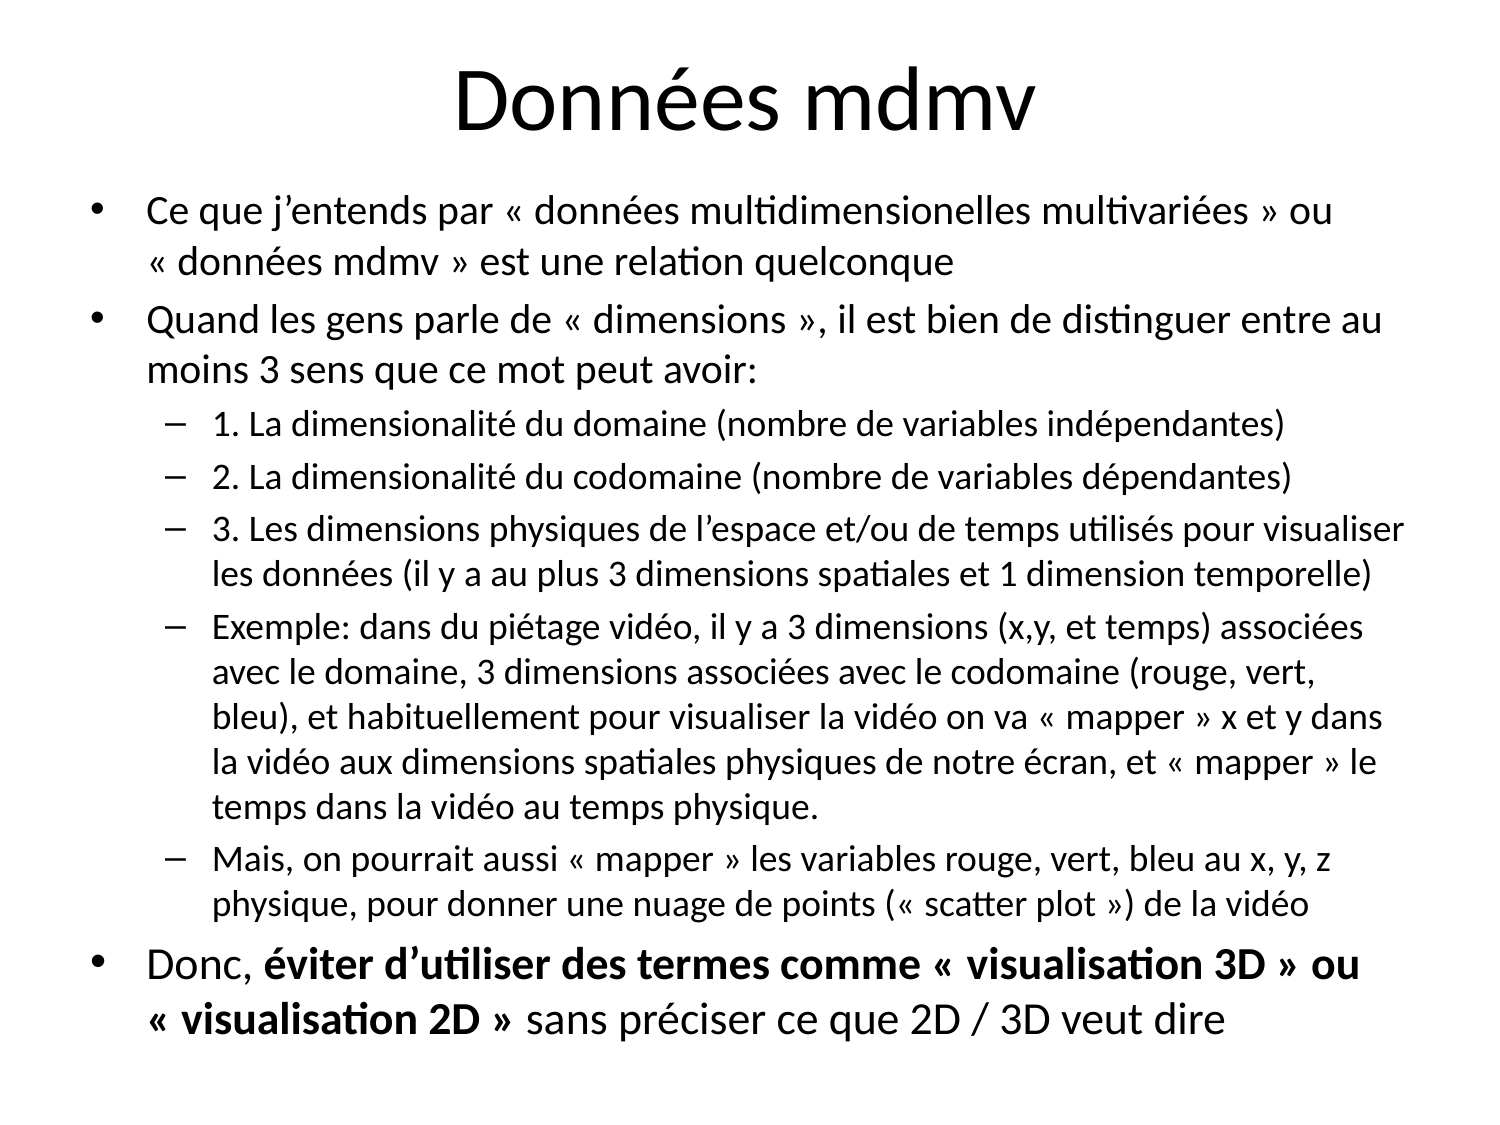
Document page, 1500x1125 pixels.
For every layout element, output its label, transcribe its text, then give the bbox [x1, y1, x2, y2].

list Ce que j’entends par « données multidimensionelles multivariées » ou « données mdmv » est une relation quelconque Quand les gens parle de « dimensions », il est bien de distinguer entre au moins 3 sens que ce mot peut avoir: 1. La dimensionalité du domaine (nombre de variables indépendantes) 2. La dimensionalité du codomaine (nombre de variables dépendantes) 3. Les dimensions physiques de l’espace et/ou de temps utilisés pour visualiser les données (il y a au plus 3 dimensions spatiales et 1 dimension temporelle) Exemple: dans du piétage vidéo, il y a 3 dimensions (x,y, et temps) associées avec le domaine, 3 dimensions associées avec le codomaine (rouge, vert, bleu), et habituellement pour visualiser la vidéo on va « mapper » x et y dans la vidéo aux dimensions spatiales physiques de notre écran, et « mapper » le temps dans la vidéo au temps physique. Mais, on pourrait aussi « mapper » les variables rouge, vert, bleu au x, y, z physique, pour donner une nuage de points (« scatter plot ») de la vidéo Donc, éviter d’utiliser des termes comme « visualisation 3D » ou « visualisation 2D » sans préciser ce que 2D / 3D veut dire [75, 175, 1425, 1005]
title Données mdmv [70, 0, 1421, 188]
